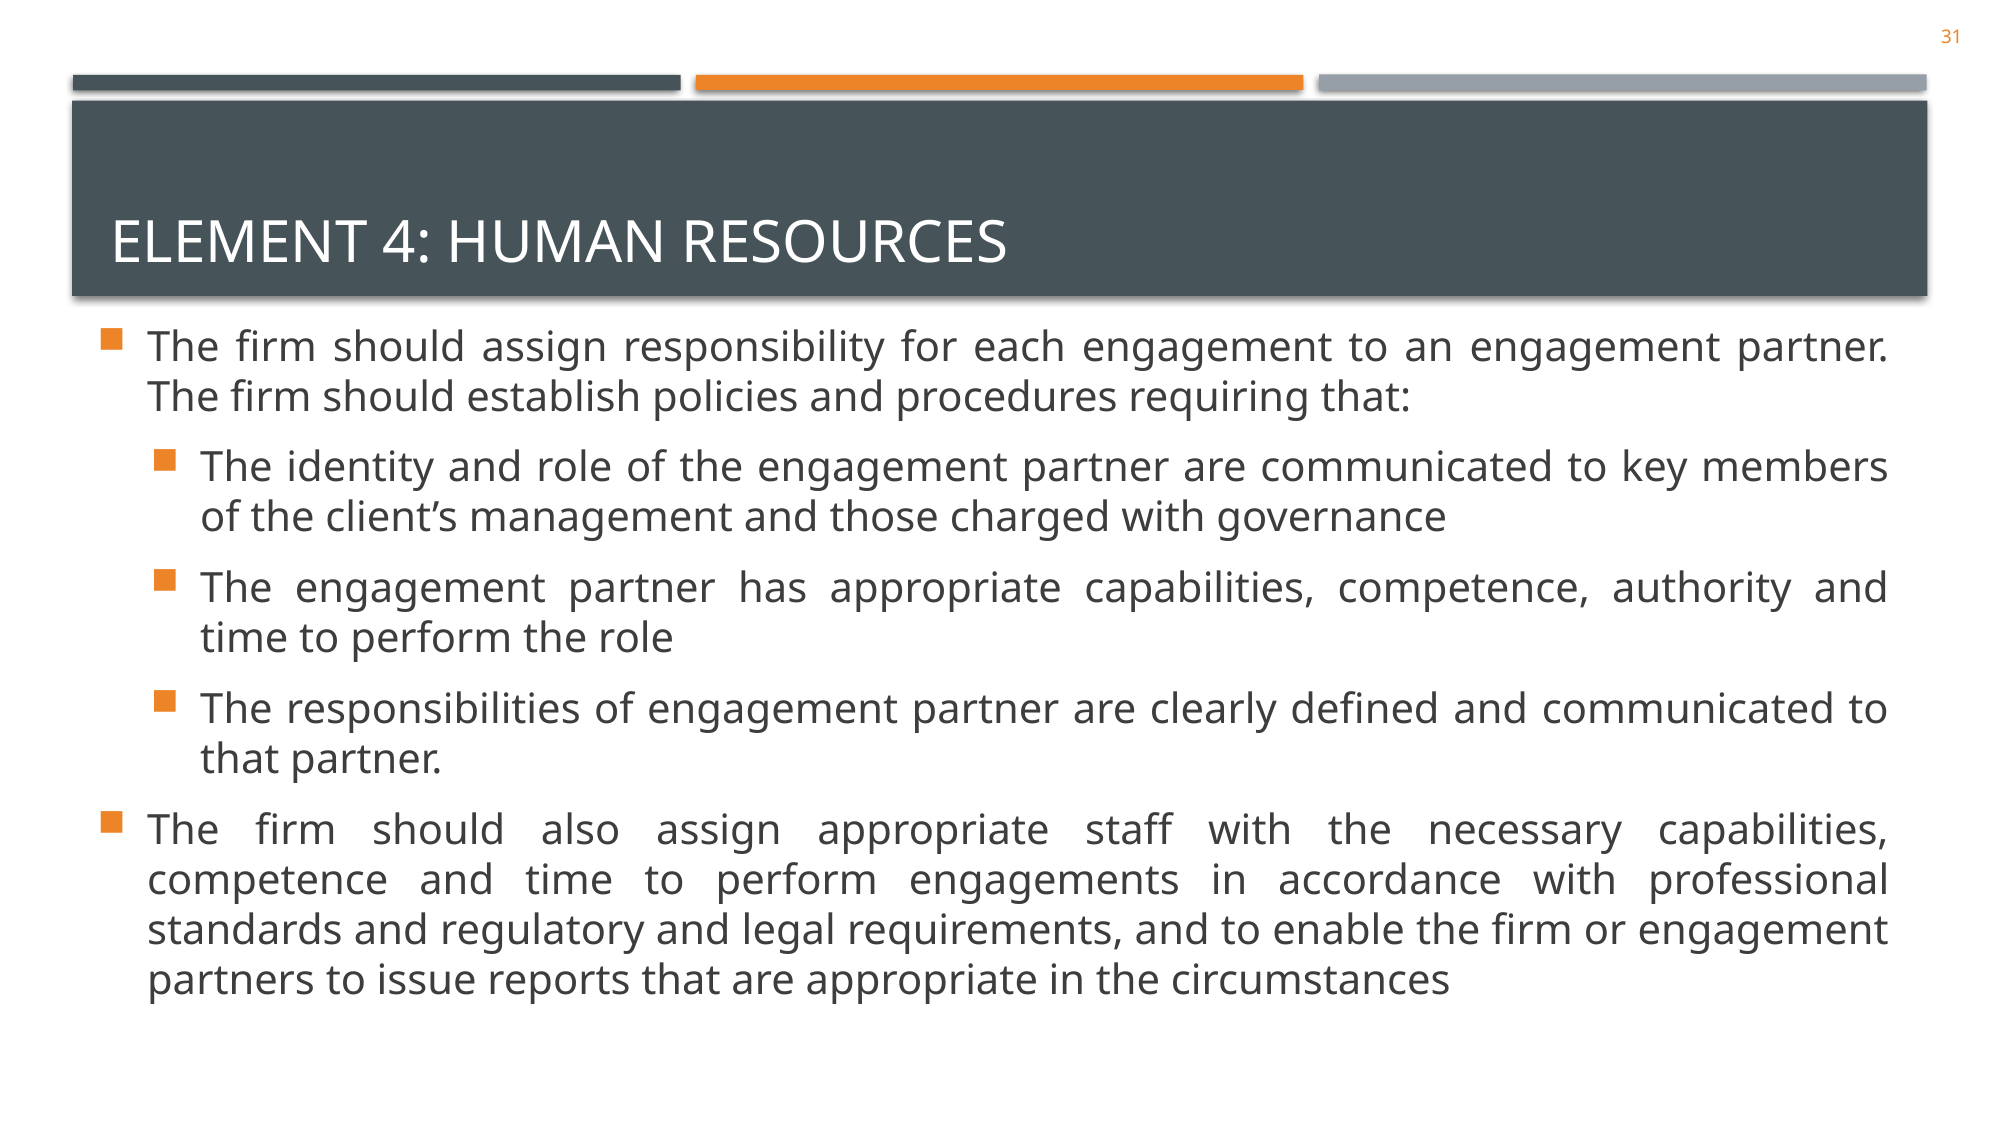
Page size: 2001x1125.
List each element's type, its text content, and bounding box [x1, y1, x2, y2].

title Element 4: Human Resources [95, 115, 1905, 282]
list The firm should assign responsibility for each engagement to an engagement partner. The firm should establish policies and procedures requiring that: The identity and role of the engagement partner are communicated to key members of the client’s management and those charged with governance The engagement partner has appropriate capabilities, competence, authority and time to perform the role The responsibilities of engagement partner are clearly defined and communicated to that partner. The firm should also assign appropriate staff with the necessary capabilities, competence and time to perform engagements in accordance with professional standards and regulatory and legal requirements, and to enable the firm or engagement partners to issue reports that are appropriate in the circumstances [81, 311, 1905, 1066]
slide_number 31 [1804, 7, 1978, 68]
